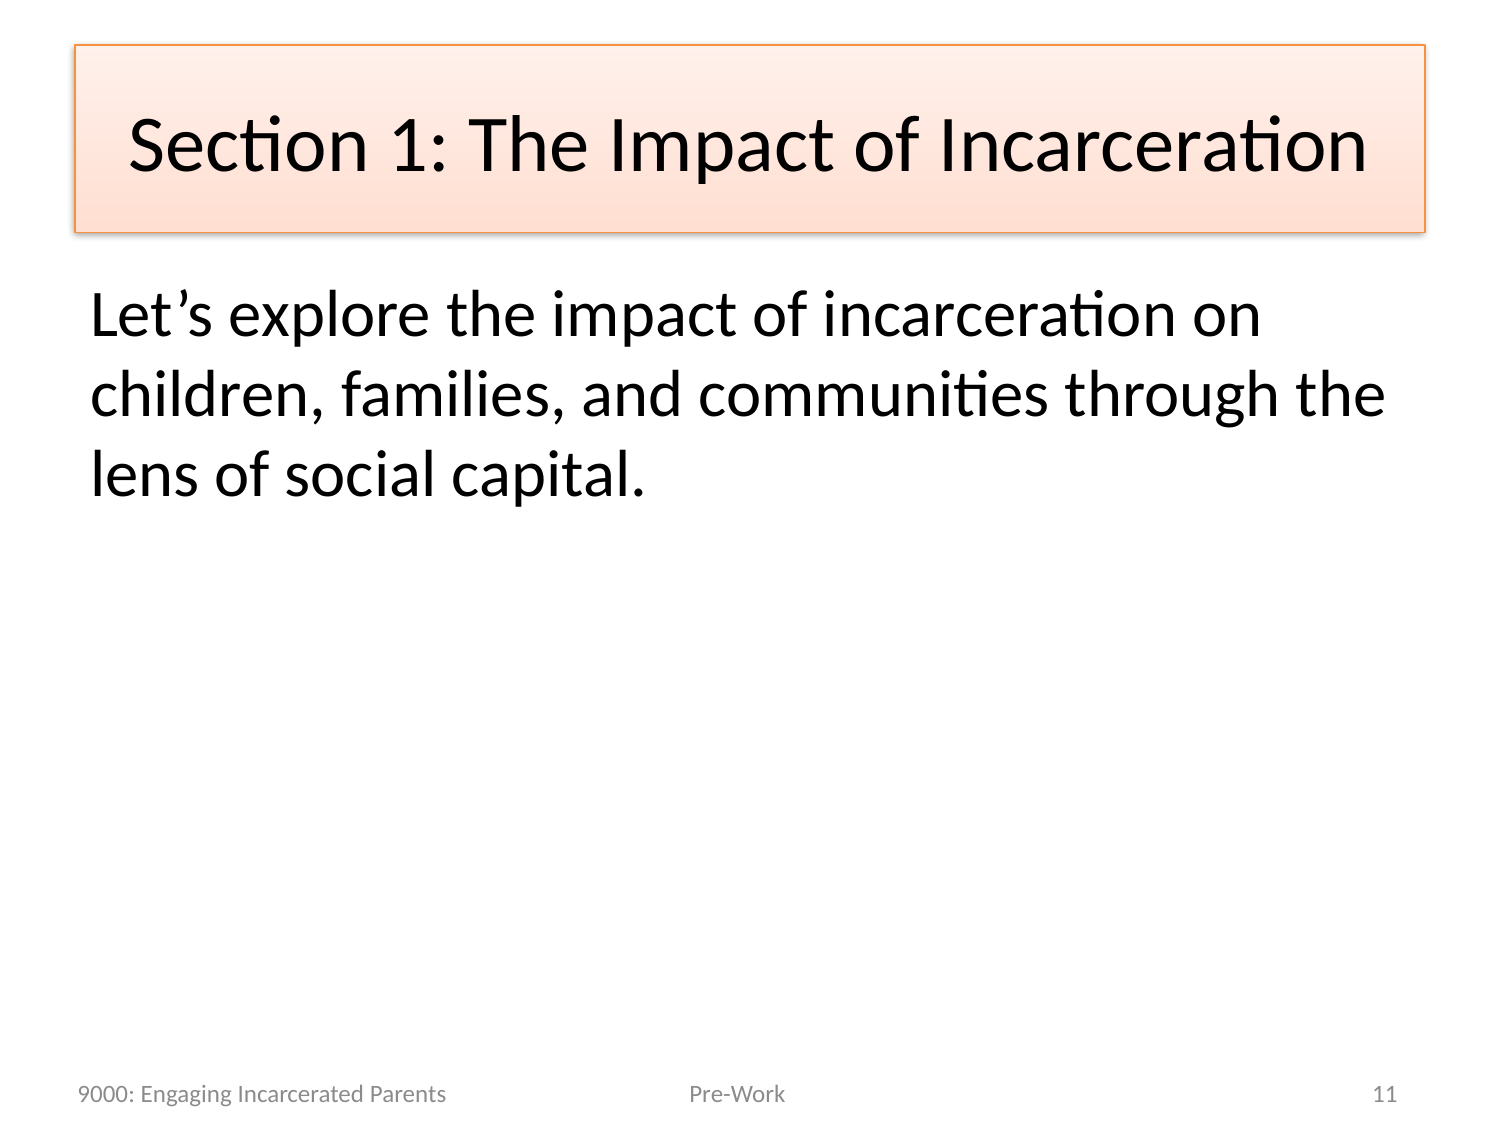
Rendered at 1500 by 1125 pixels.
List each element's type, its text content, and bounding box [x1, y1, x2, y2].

slide_number 9000: Engaging Incarcerated Parents [62, 1062, 463, 1123]
slide_number 11 [1062, 1062, 1413, 1123]
footer Pre-Work [500, 1062, 975, 1123]
list Let’s explore the impact of incarceration on children, families, and communities through the lens of social capital. [75, 262, 1425, 1005]
title Section 1: The Impact of Incarceration [74, 44, 1426, 233]
